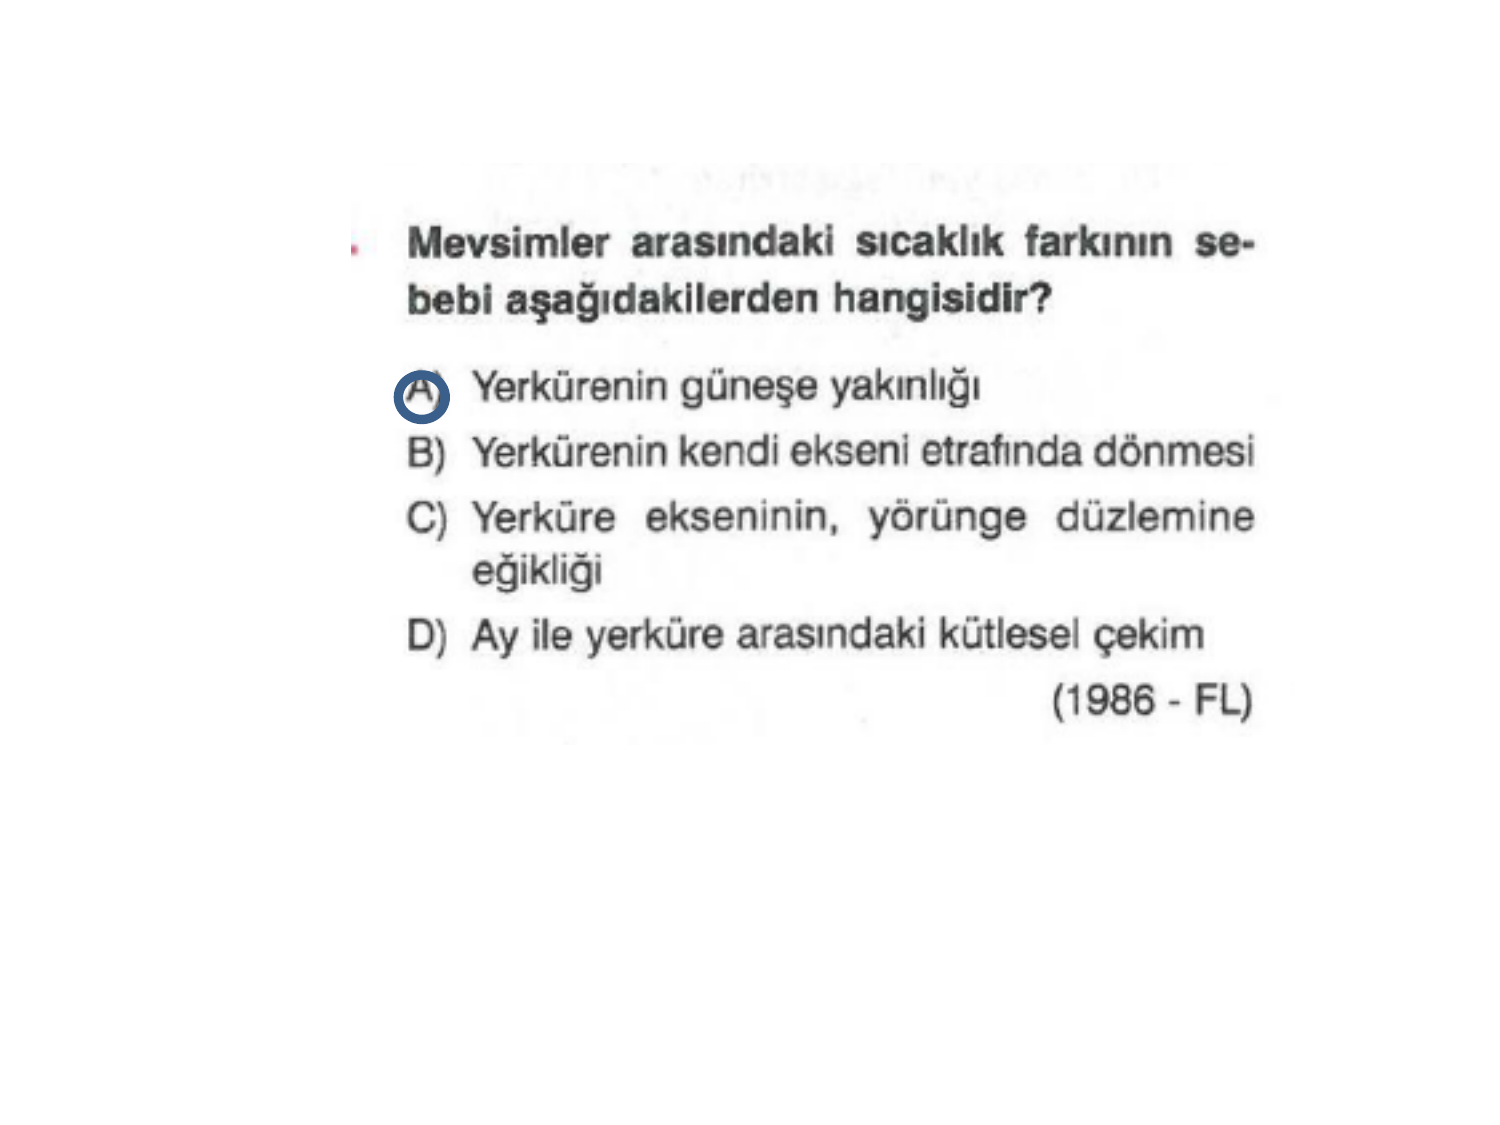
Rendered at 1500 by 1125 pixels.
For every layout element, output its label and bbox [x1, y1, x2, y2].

picture [351, 163, 1295, 745]
